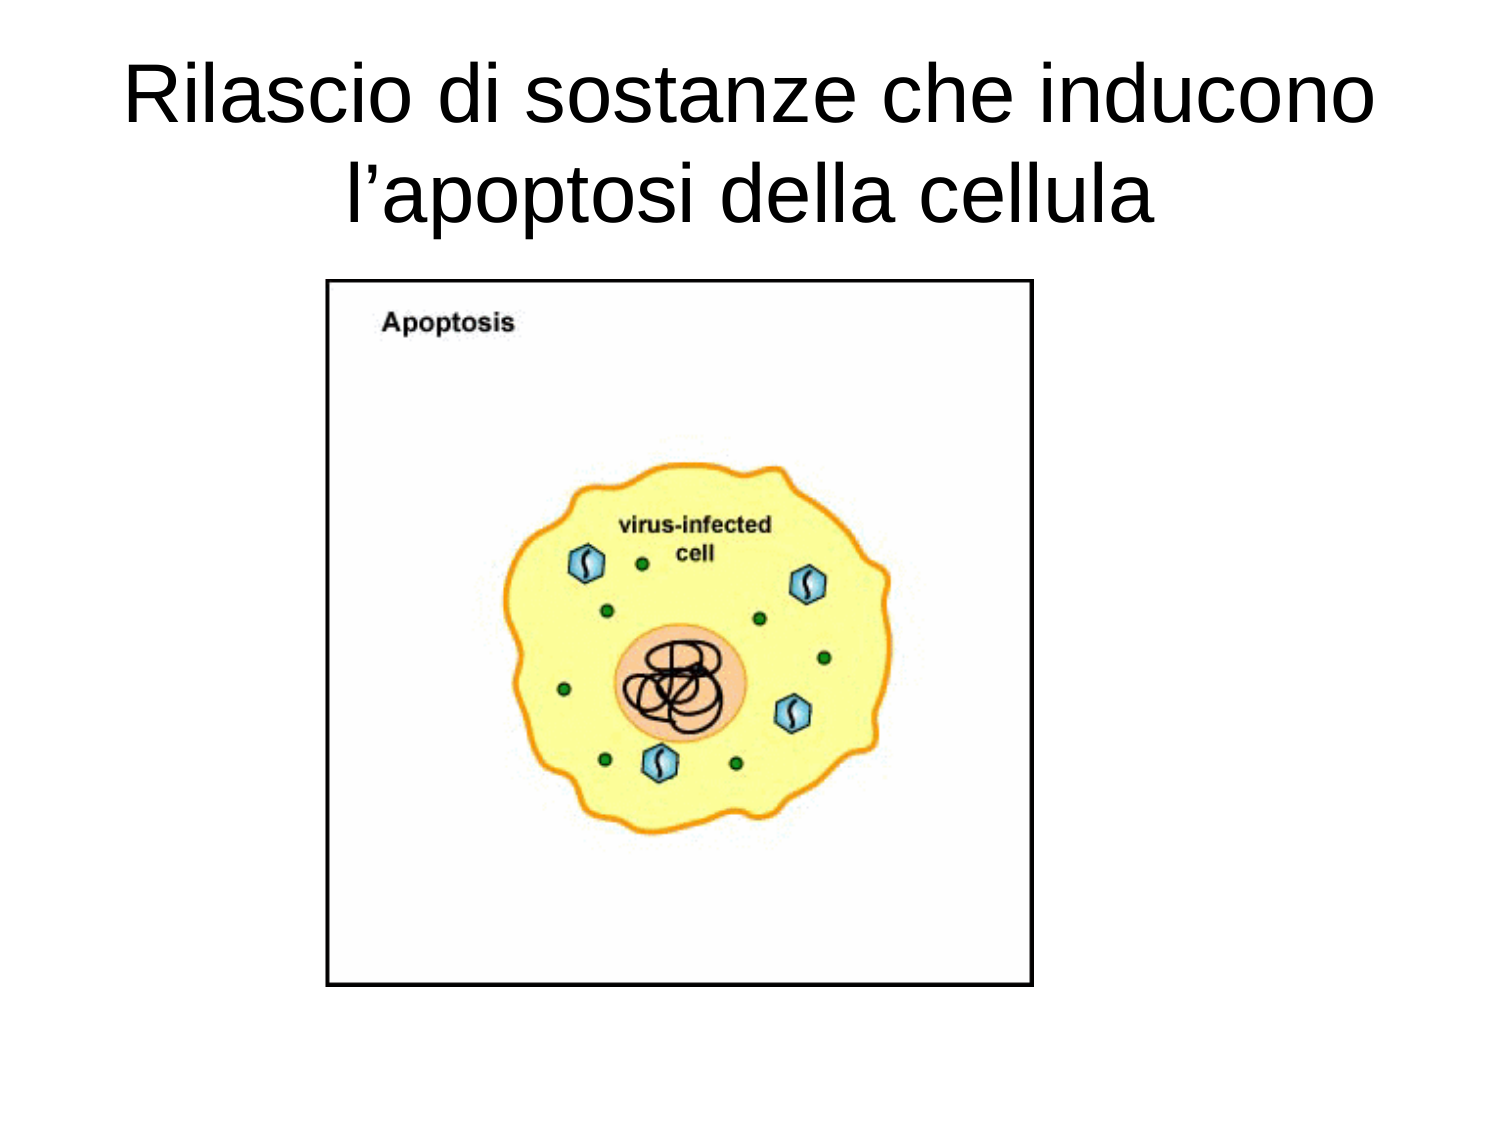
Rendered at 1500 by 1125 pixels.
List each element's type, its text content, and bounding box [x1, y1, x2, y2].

title Rilascio di sostanze che inducono l’apoptosi della cellula [74, 44, 1426, 233]
picture [324, 279, 1034, 987]
